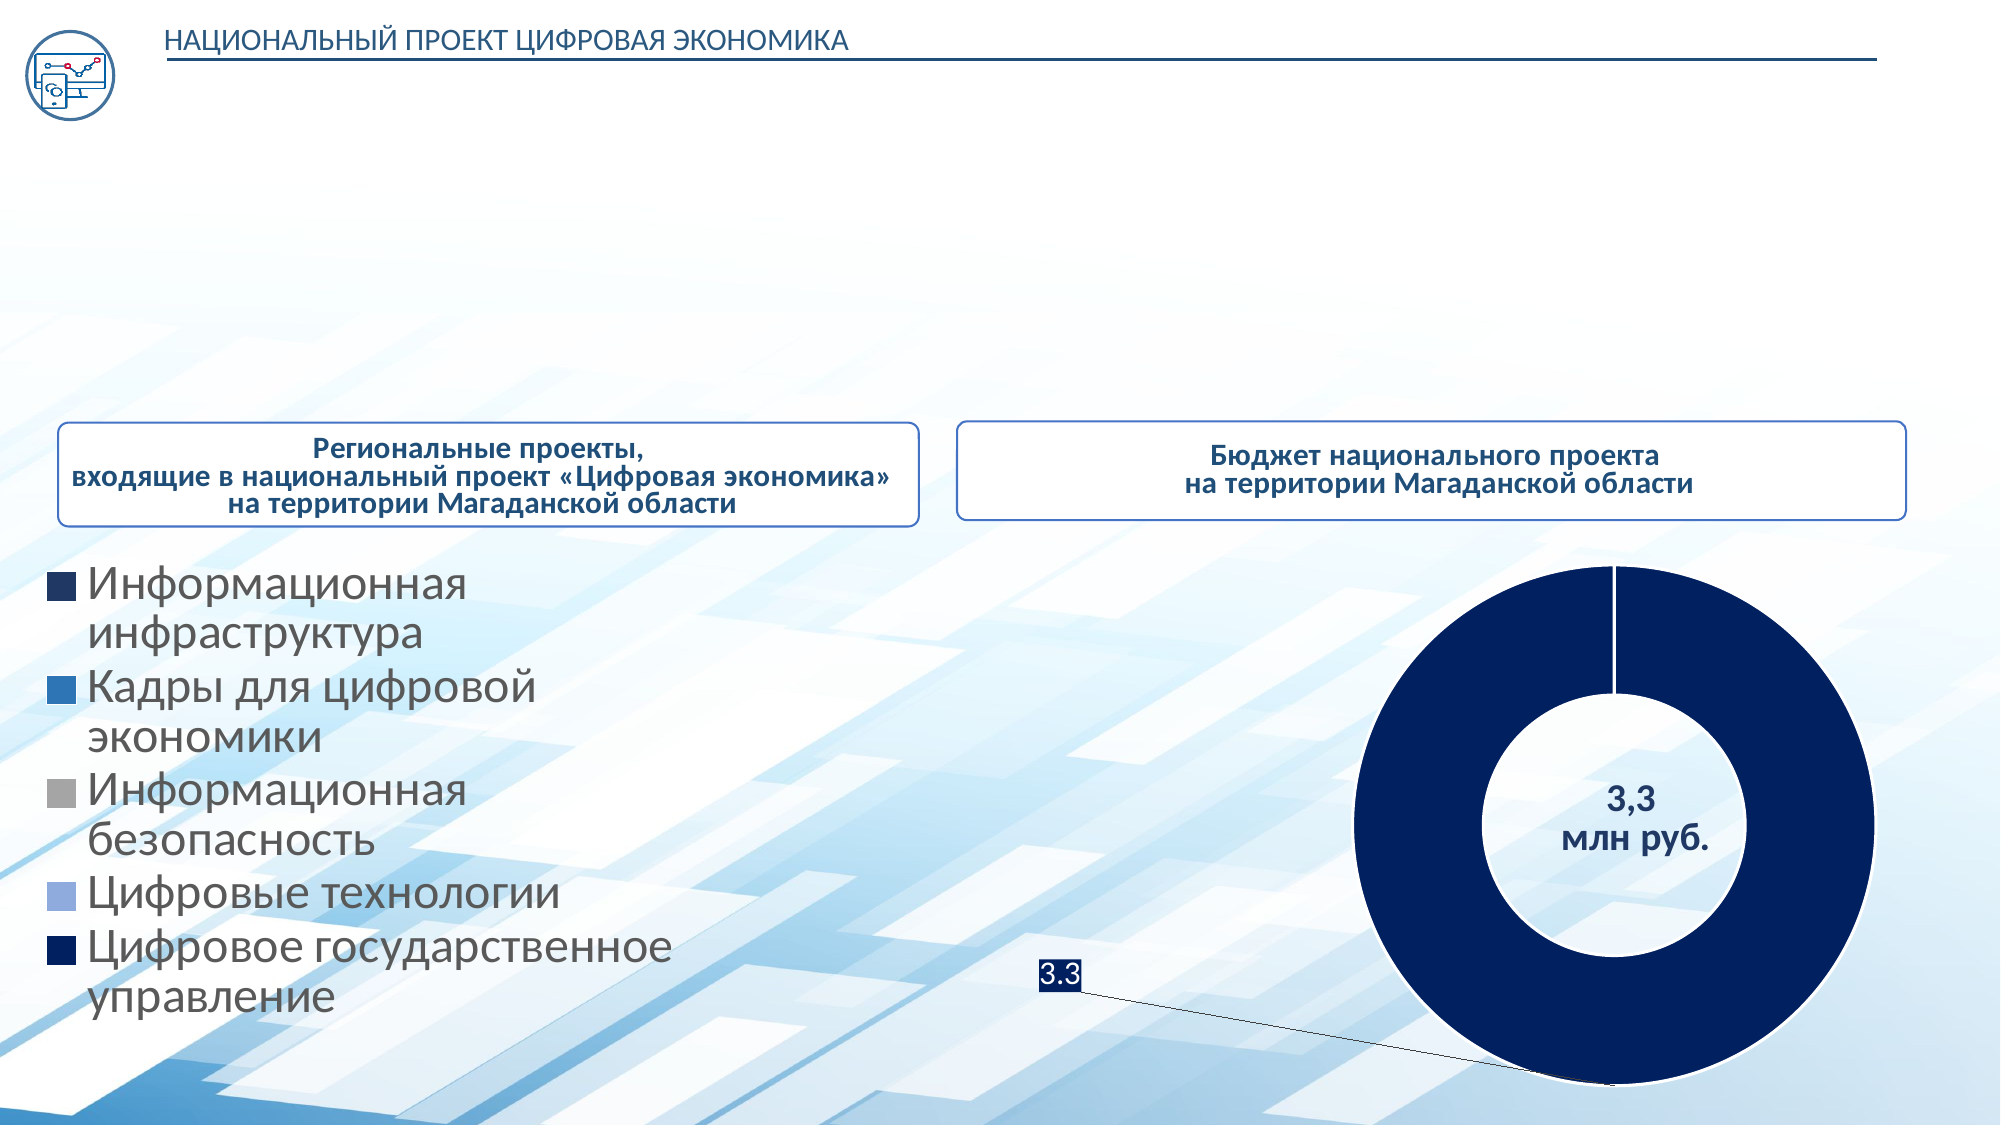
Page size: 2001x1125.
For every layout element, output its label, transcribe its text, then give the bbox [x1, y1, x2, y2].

text_box [40, 109, 101, 121]
text_box НАЦИОНАЛЬНЫЙ ПРОЕКТ ЦИФРОВАЯ ЭКОНОМИКА [148, 15, 1947, 82]
chart [26, 129, 1955, 1125]
text_box [25, 30, 115, 103]
picture [0, 0, 2001, 1125]
